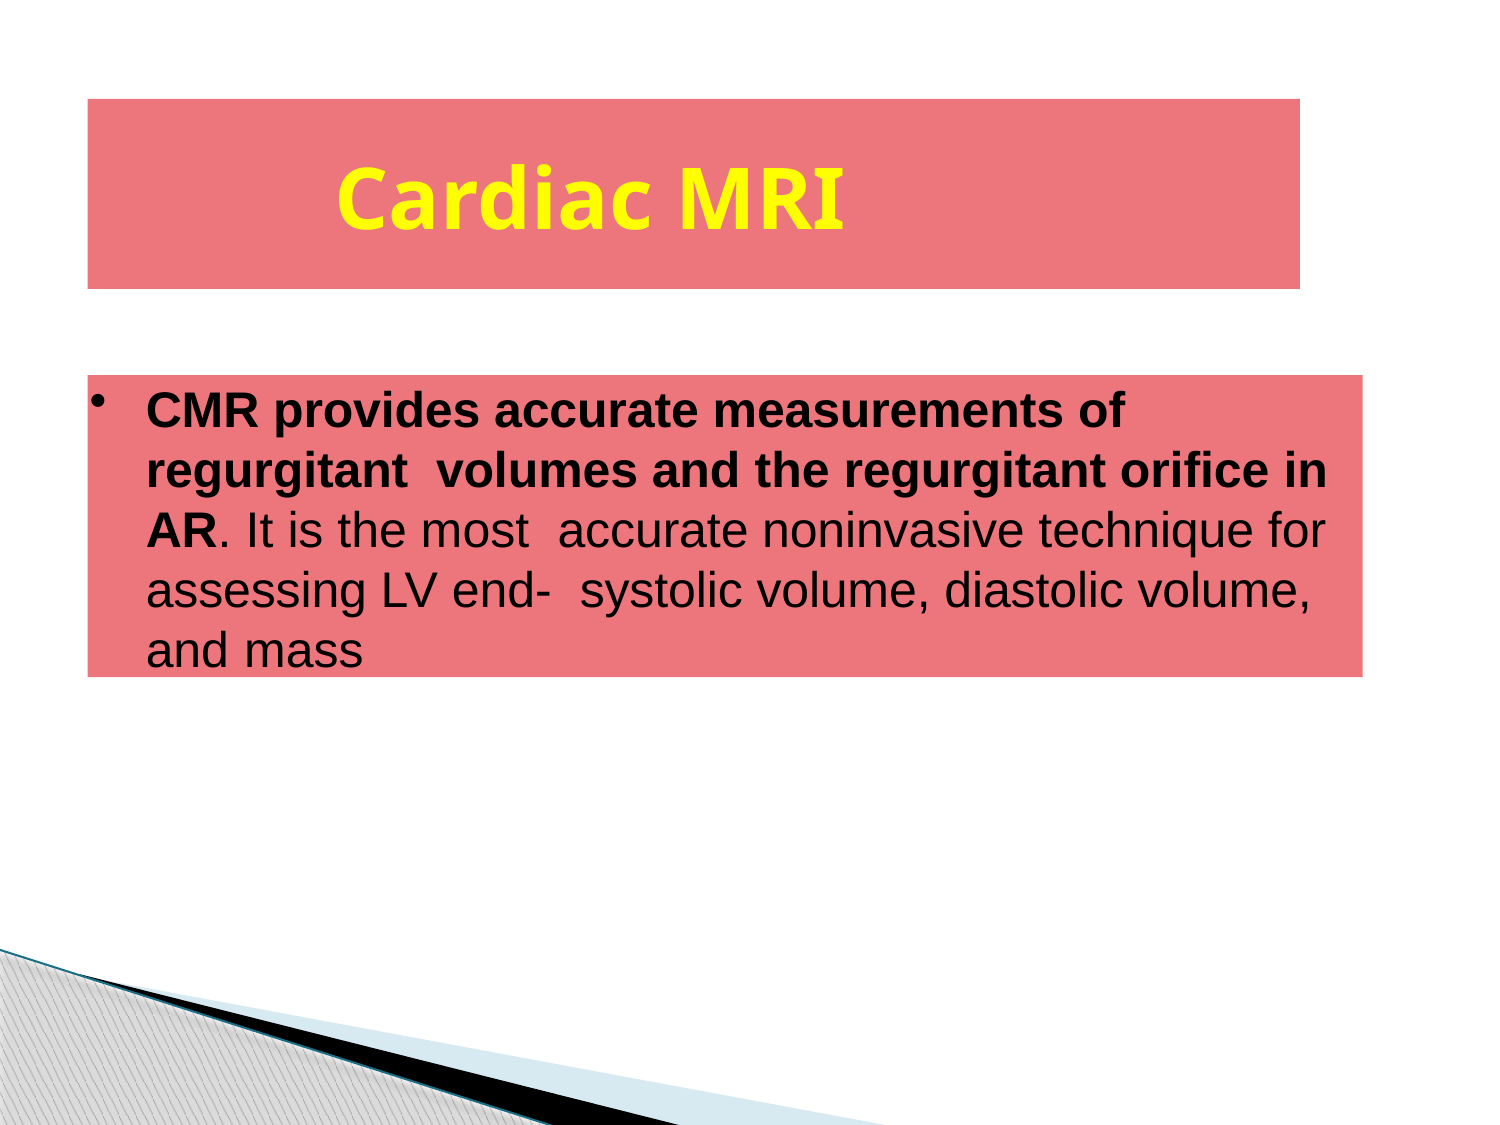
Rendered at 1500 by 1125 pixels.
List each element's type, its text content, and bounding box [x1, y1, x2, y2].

title Cardiac MRI [87, 98, 1300, 289]
text_box CMR provides accurate measurements of regurgitant volumes and the regurgitant orifice in AR. It is the most accurate noninvasive technique for assessing LV end- systolic volume, diastolic volume, and mass [87, 375, 1363, 678]
